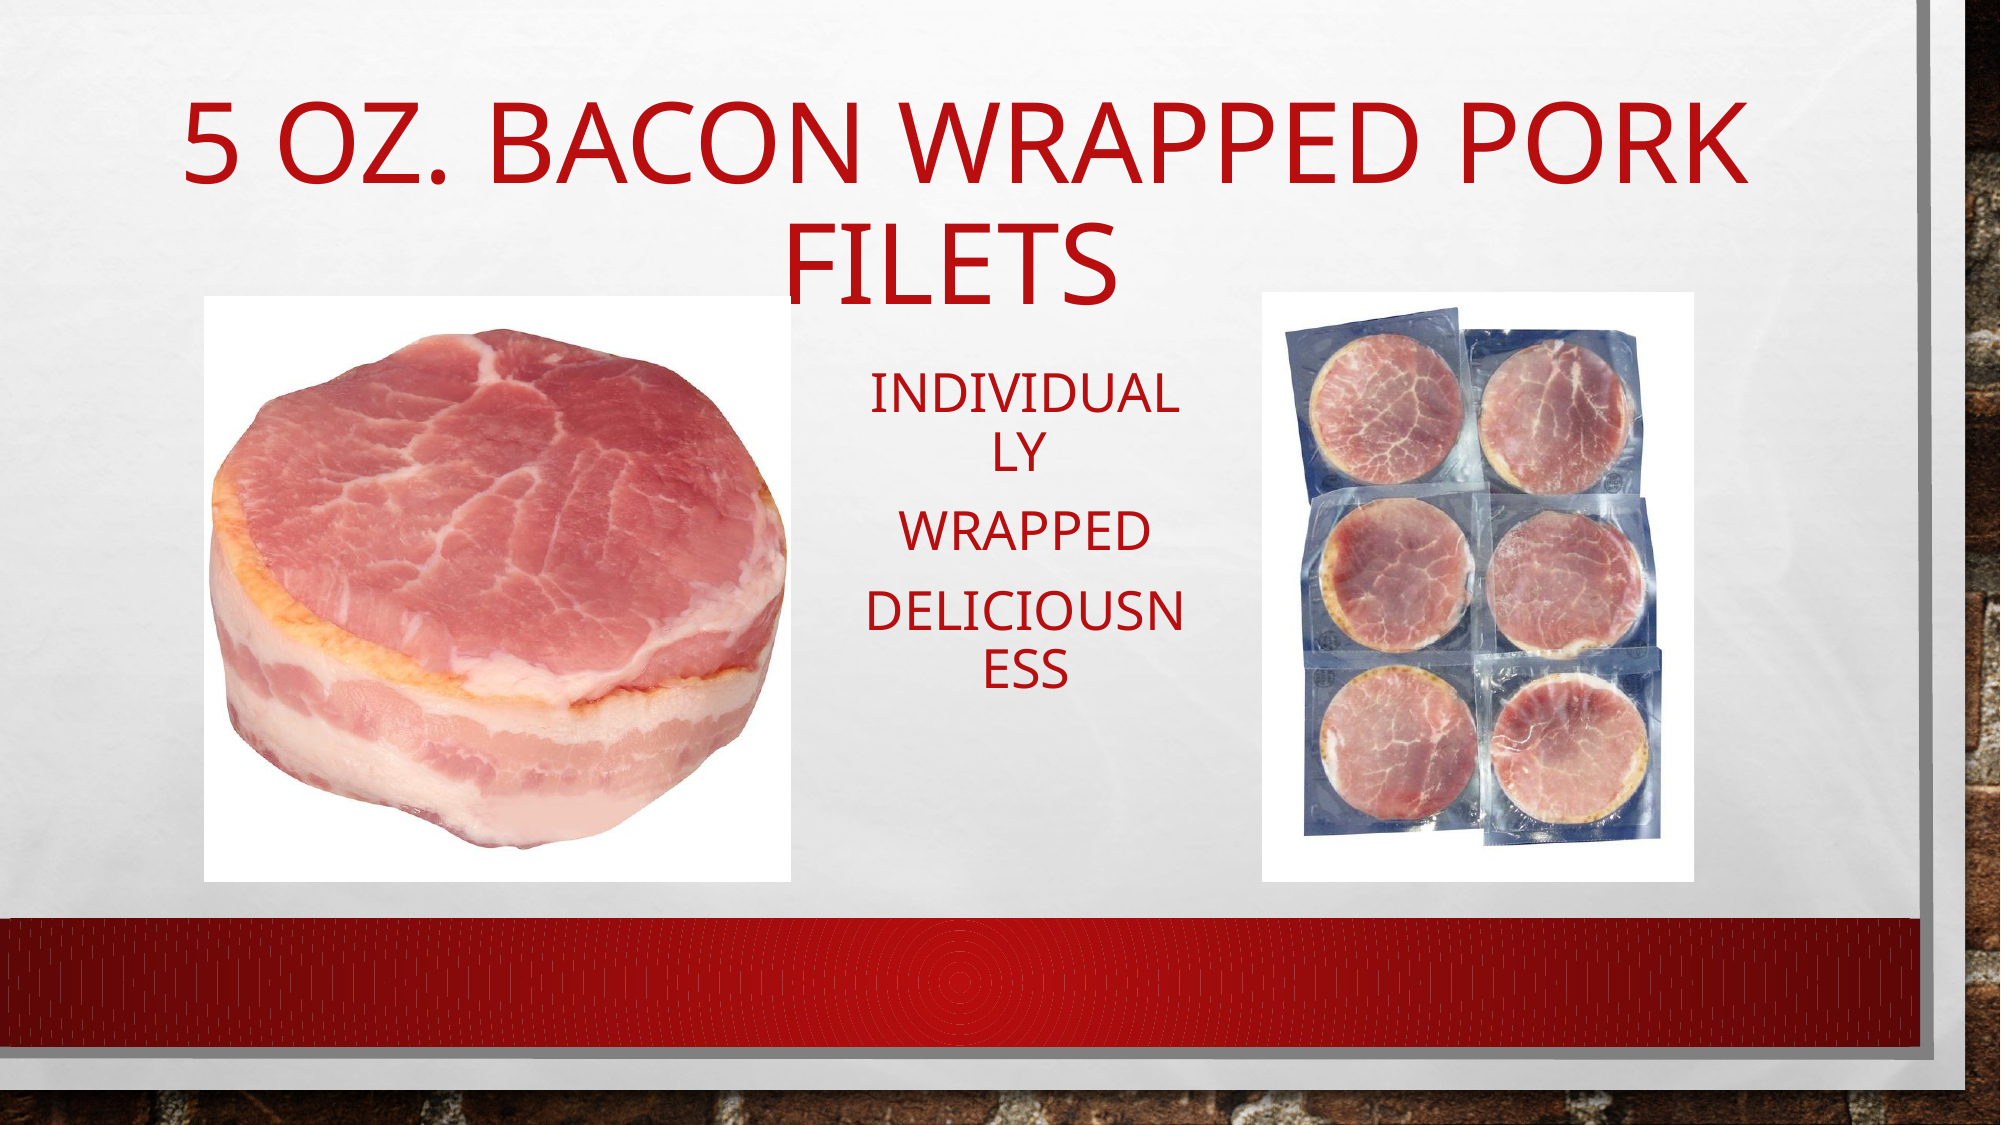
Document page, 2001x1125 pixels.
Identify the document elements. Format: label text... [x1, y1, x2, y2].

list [204, 296, 791, 882]
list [1261, 291, 1695, 882]
title 5 oz. Bacon Wrapped Pork Filets [112, 112, 1818, 303]
picture [0, 0, 2000, 1125]
list Individually Wrapped deliciousness [844, 596, 1208, 708]
